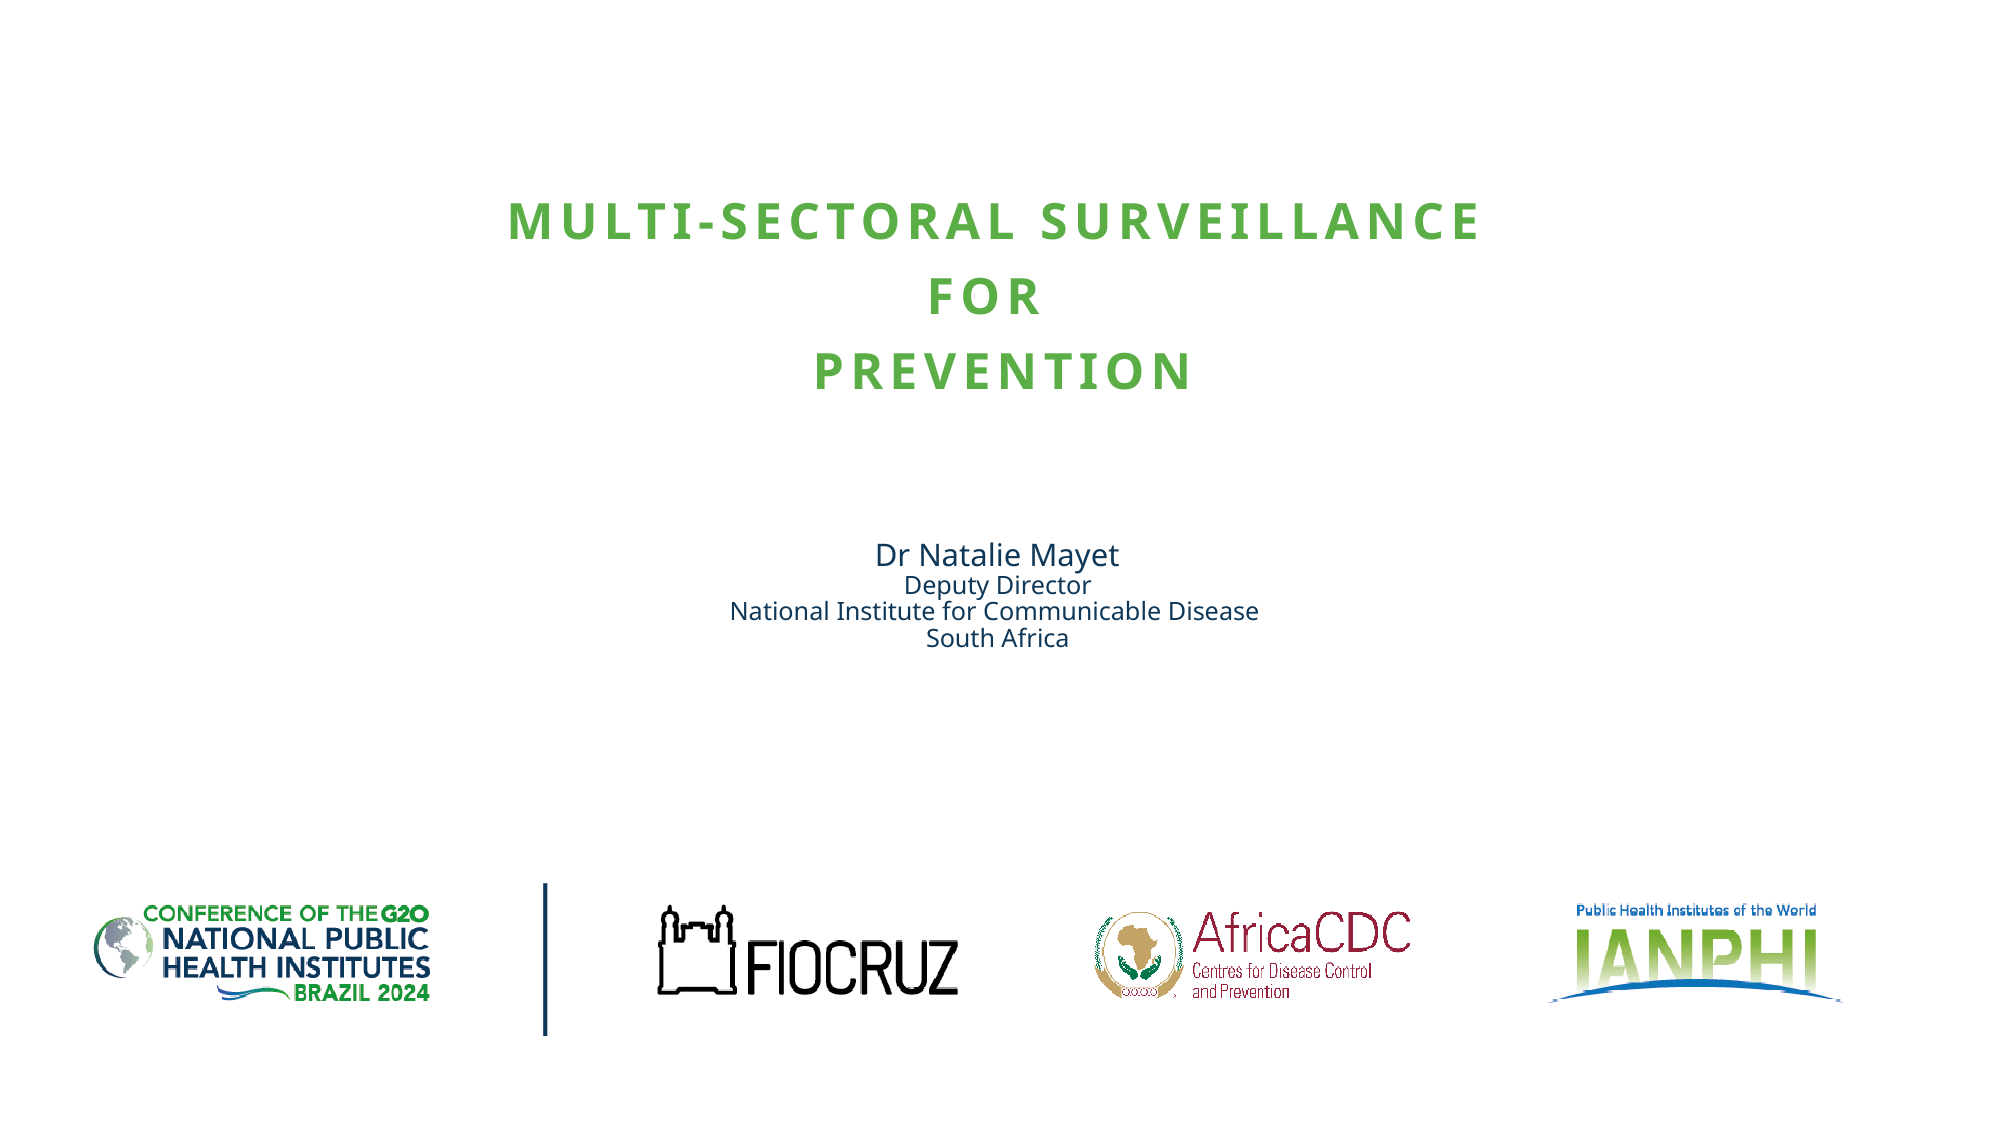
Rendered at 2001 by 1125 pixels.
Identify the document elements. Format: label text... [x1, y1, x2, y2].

list MULTI-SECTORAL SURVEILLANCE FOR PREVENTION [2, 189, 2000, 427]
picture [1, 770, 2000, 1125]
title Dr Natalie Mayet Deputy Director National Institute for Communicable Disease South Africa [2, 485, 2000, 660]
